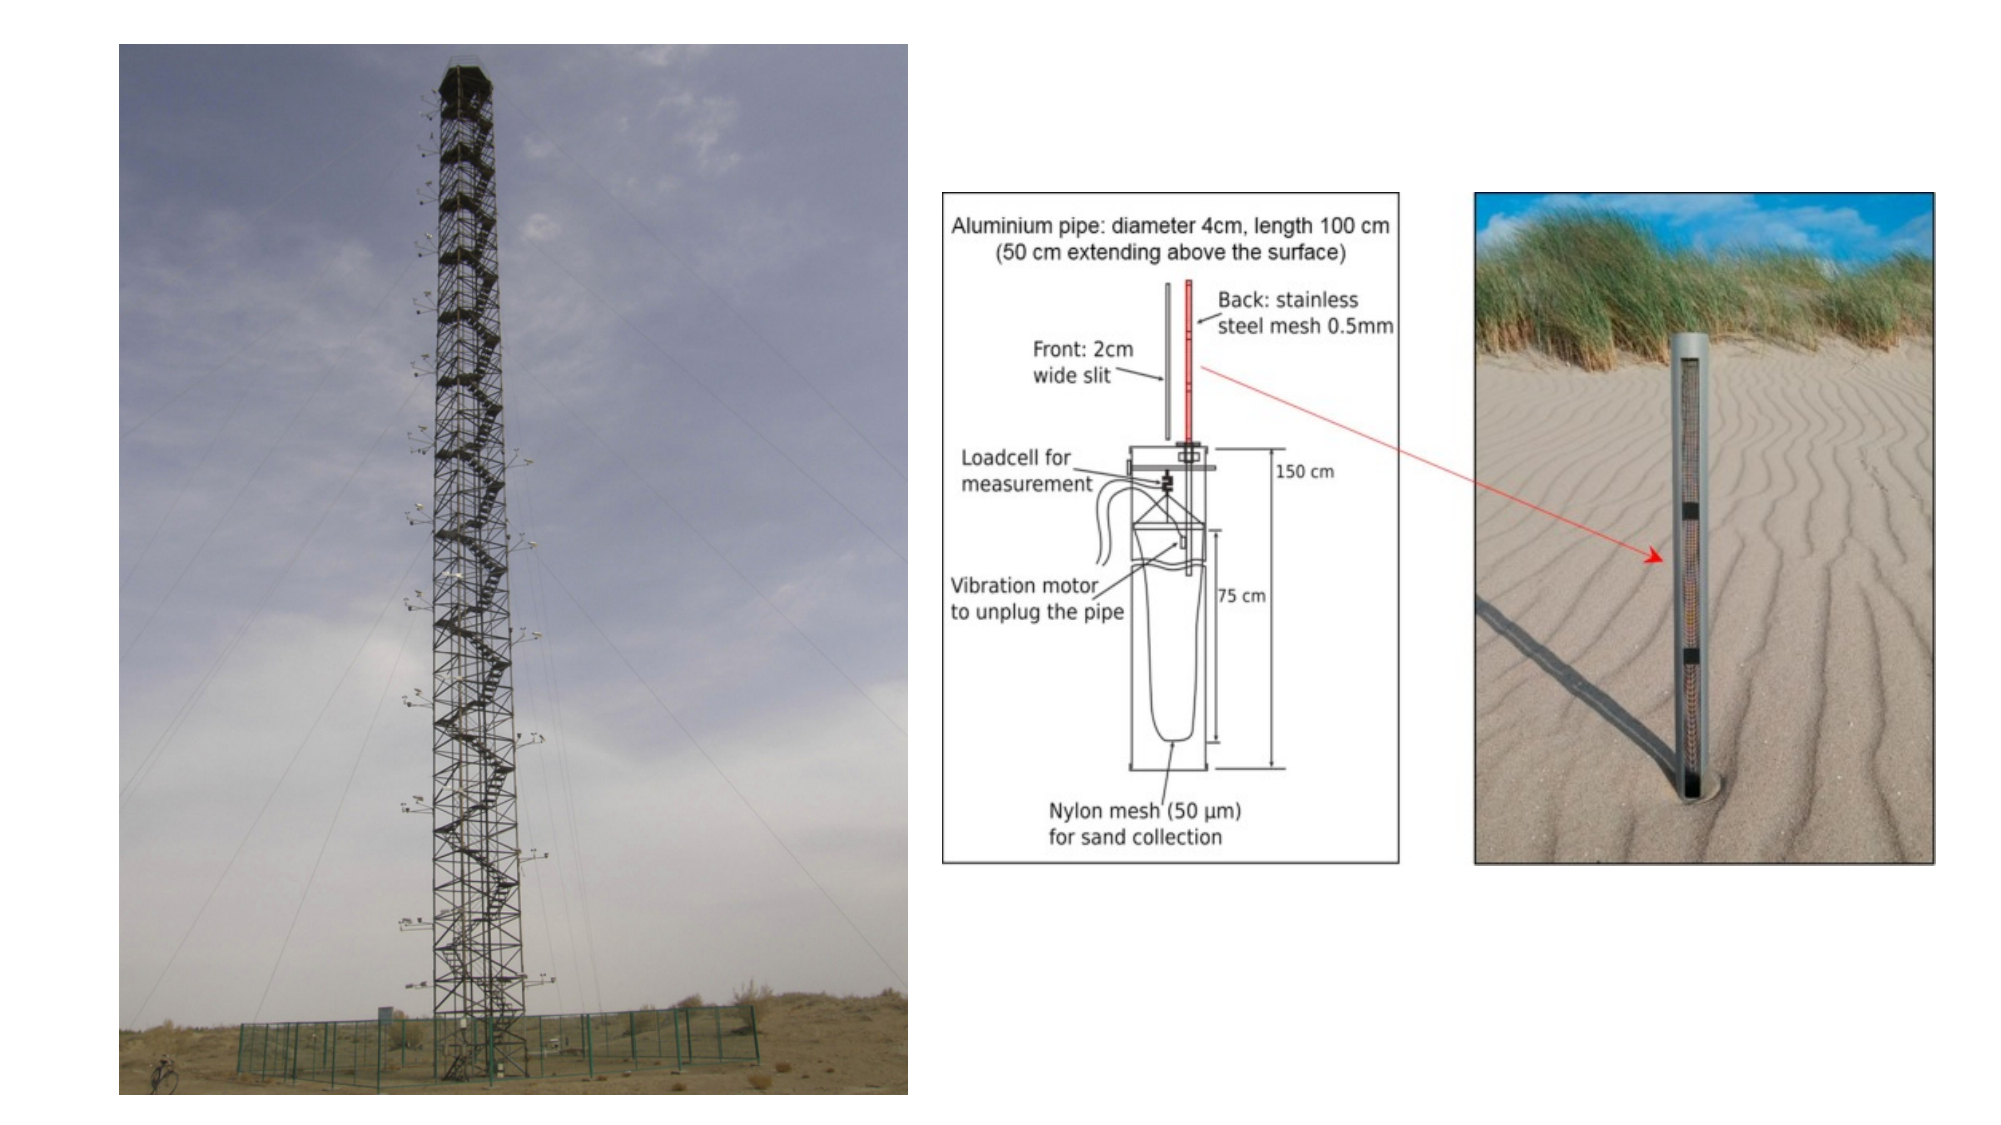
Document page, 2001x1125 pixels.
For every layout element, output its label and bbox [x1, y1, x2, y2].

list [119, 44, 908, 1095]
list [942, 192, 1936, 866]
